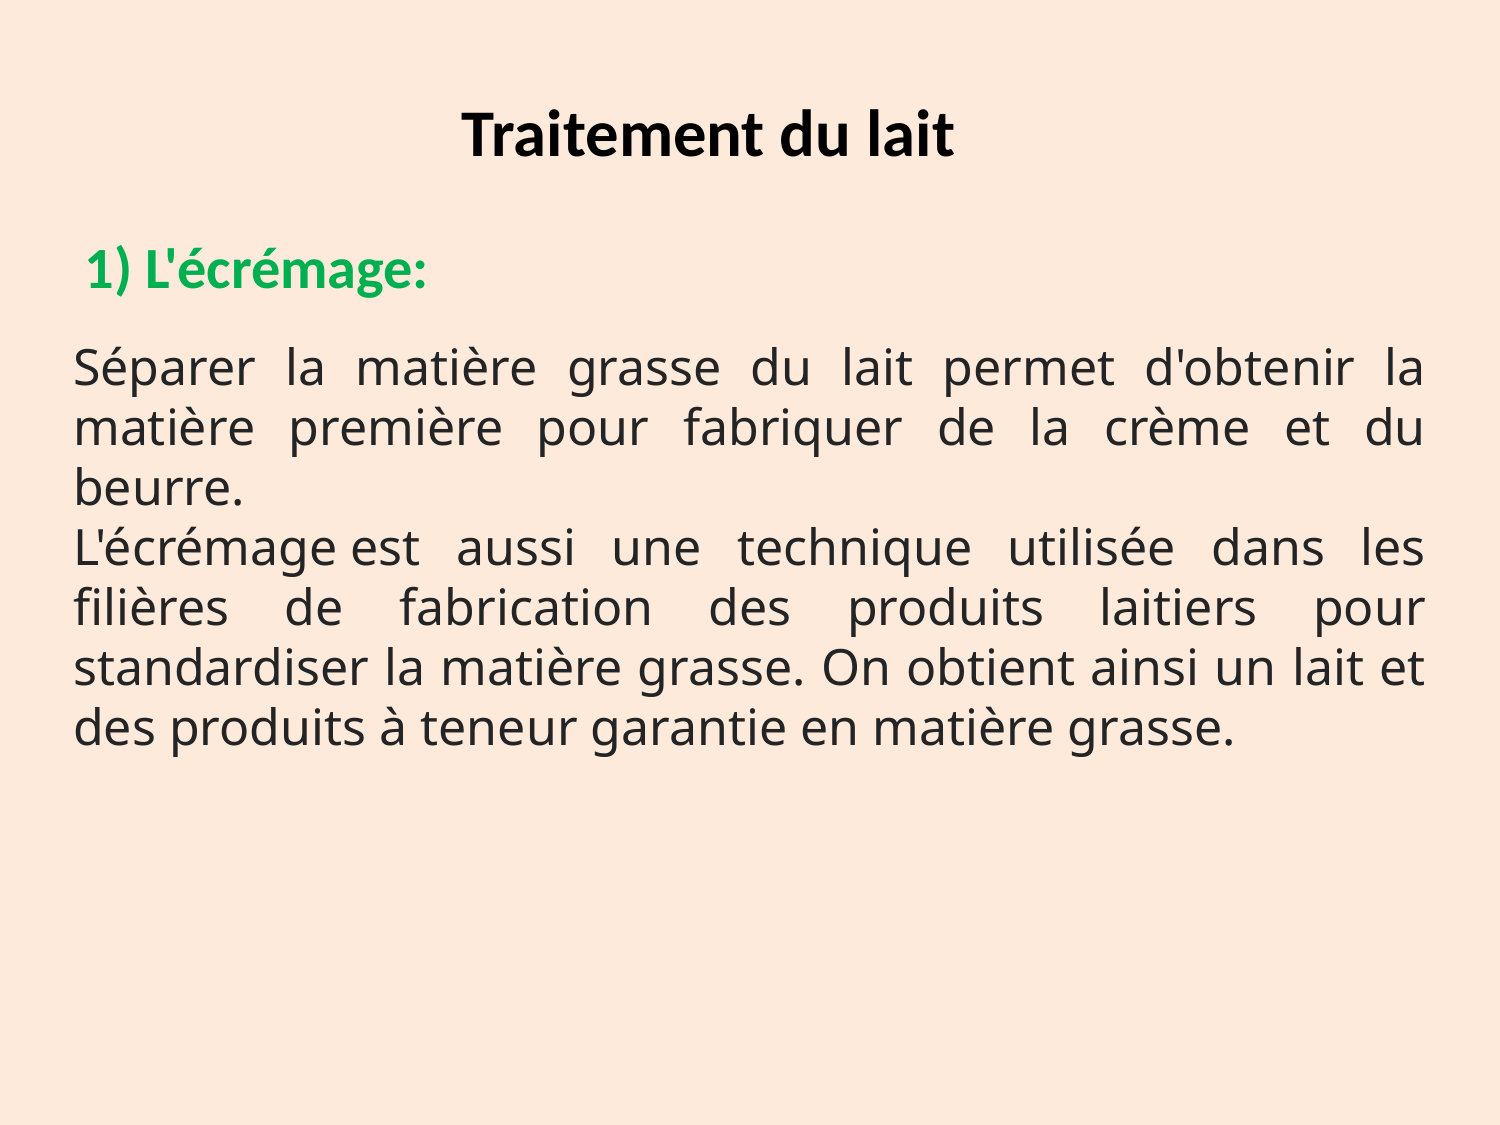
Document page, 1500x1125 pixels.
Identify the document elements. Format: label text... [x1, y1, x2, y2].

text_box Séparer la matière grasse du lait permet d'obtenir la matière première pour fabriquer de la crème et du beurre. L'écrémage est aussi une technique utilisée dans les filières de fabrication des produits laitiers pour standardiser la matière grasse. On obtient ainsi un lait et des produits à teneur garantie en matière grasse. [58, 328, 1442, 763]
text_box Traitement du lait [375, 81, 1043, 177]
text_box 1) L'écrémage: [70, 222, 739, 308]
